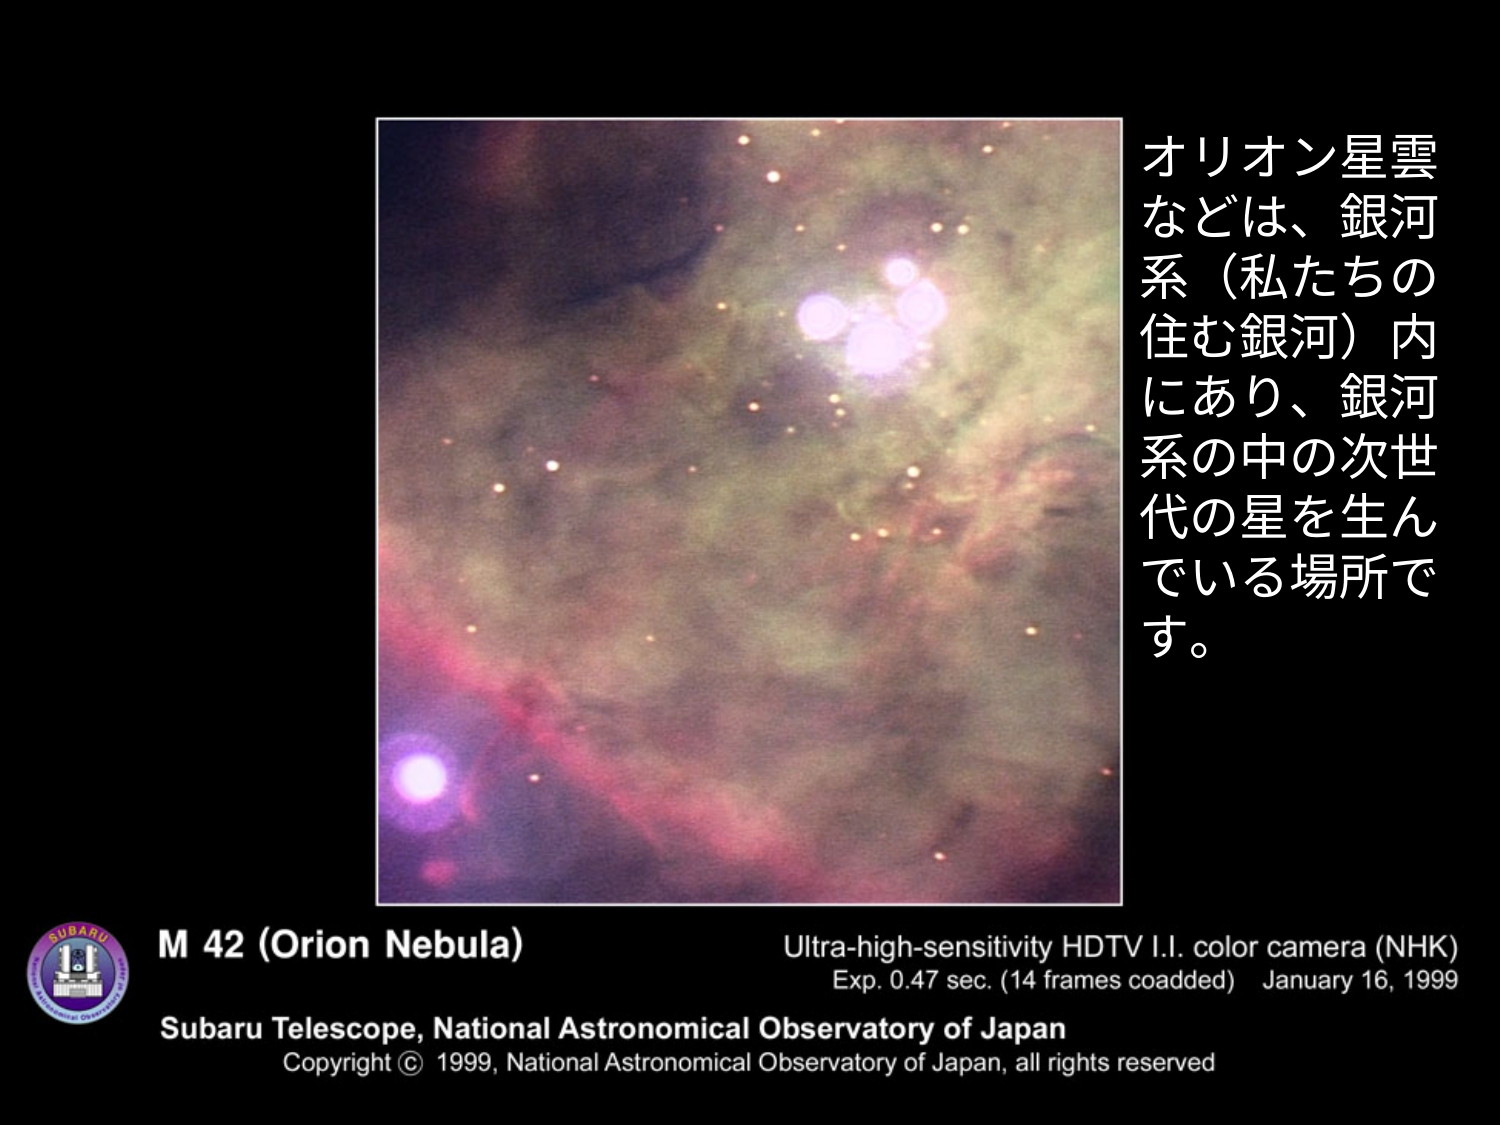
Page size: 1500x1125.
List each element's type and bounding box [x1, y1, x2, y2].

picture [0, 87, 1500, 1088]
